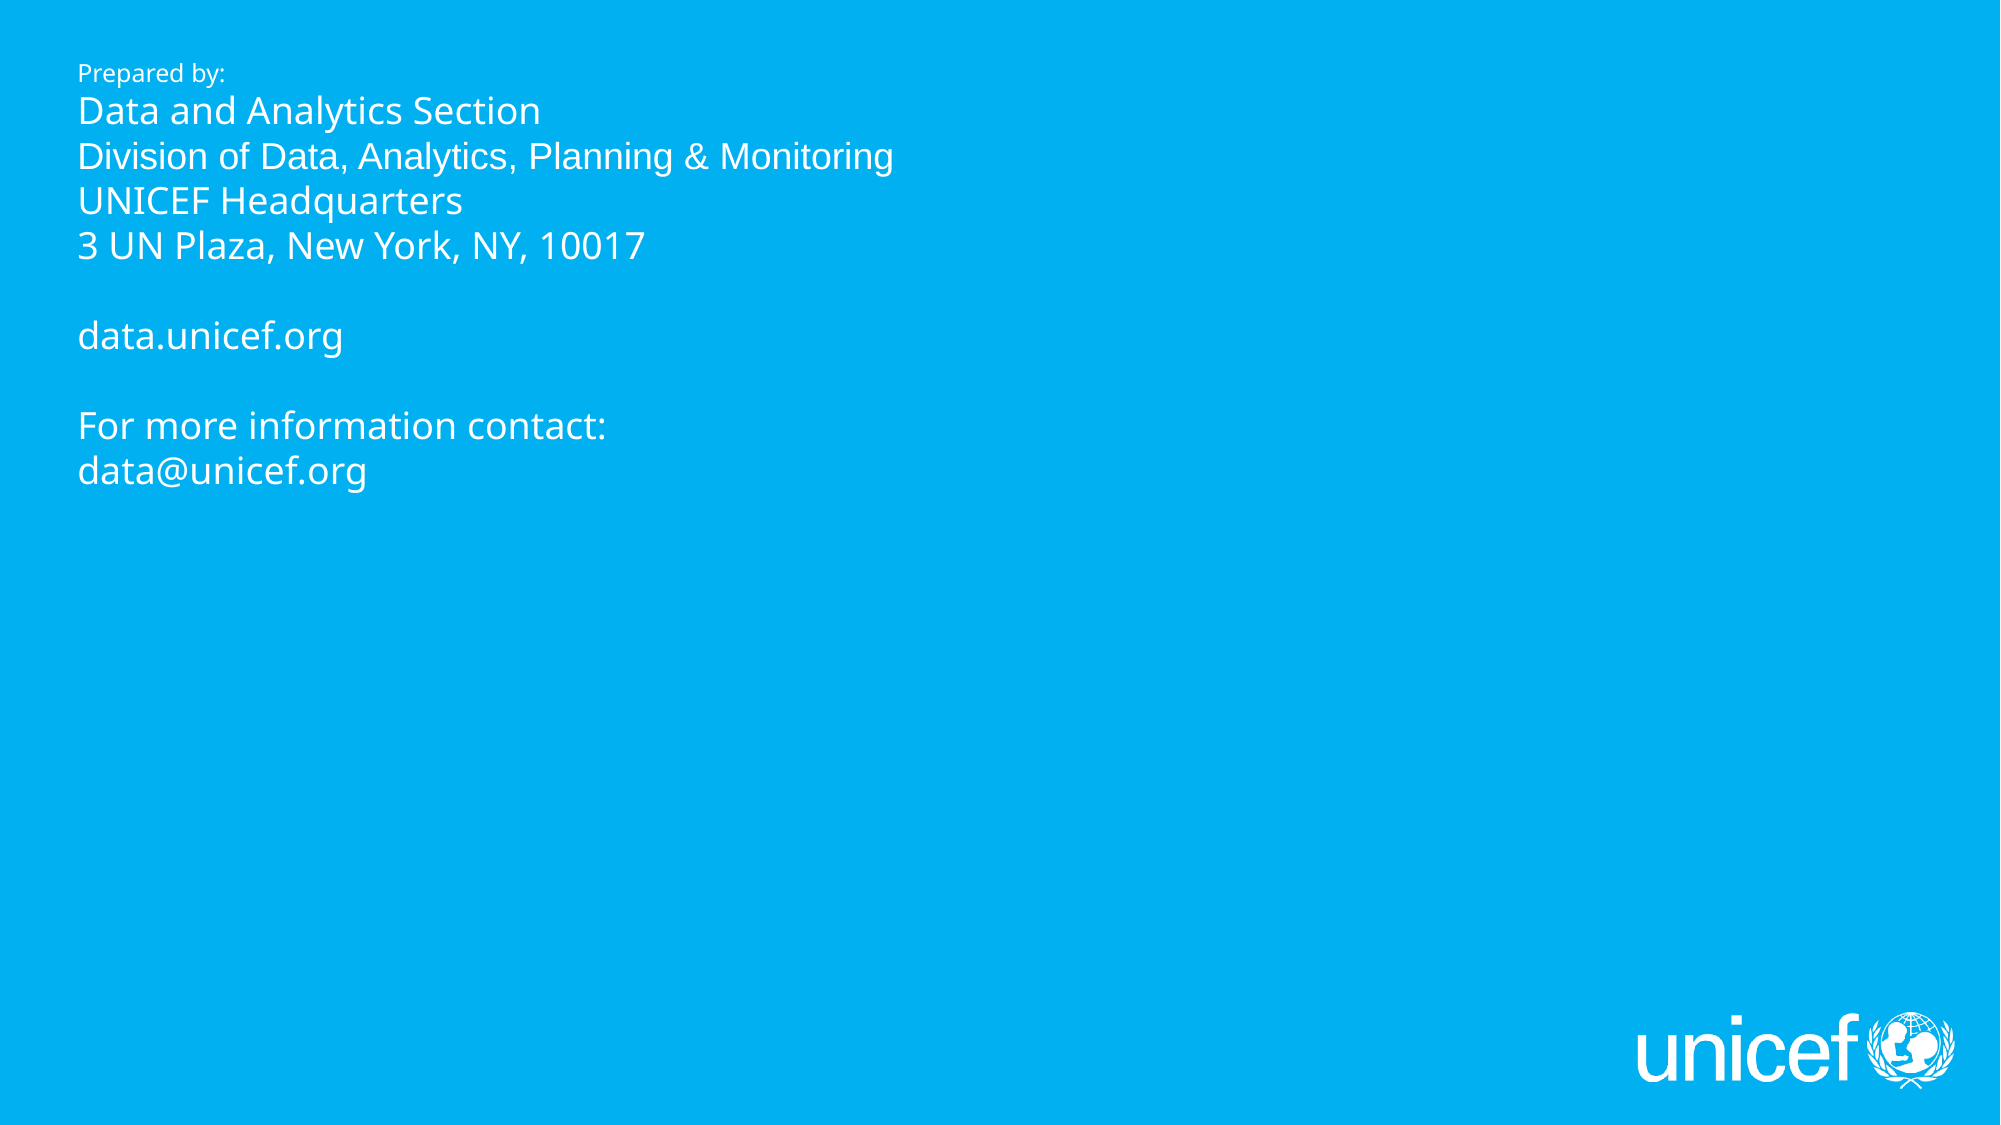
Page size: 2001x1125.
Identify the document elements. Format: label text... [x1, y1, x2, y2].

picture [1895, 1033, 1937, 1073]
picture [1832, 1014, 1858, 1080]
picture [1686, 1034, 1724, 1080]
picture [1949, 1042, 1954, 1055]
picture [1874, 1030, 1879, 1038]
picture [1867, 1031, 1873, 1055]
picture [1638, 1036, 1676, 1082]
picture [1919, 1049, 1952, 1081]
picture [1790, 1035, 1829, 1081]
picture [1732, 1016, 1741, 1024]
picture [1870, 1056, 1888, 1076]
picture [1881, 1023, 1907, 1063]
picture [1733, 1036, 1740, 1080]
picture [1943, 1029, 1952, 1042]
text_box Prepared by: Data and Analytics Section Division of Data, Analytics, Planning & Monitoring UNICEF Headquarters 3 UN Plaza, New York, NY, 10017 data.unicef.org For more information contact: data@unicef.org [62, 50, 925, 500]
picture [1748, 1035, 1784, 1081]
picture [1876, 1049, 1903, 1081]
